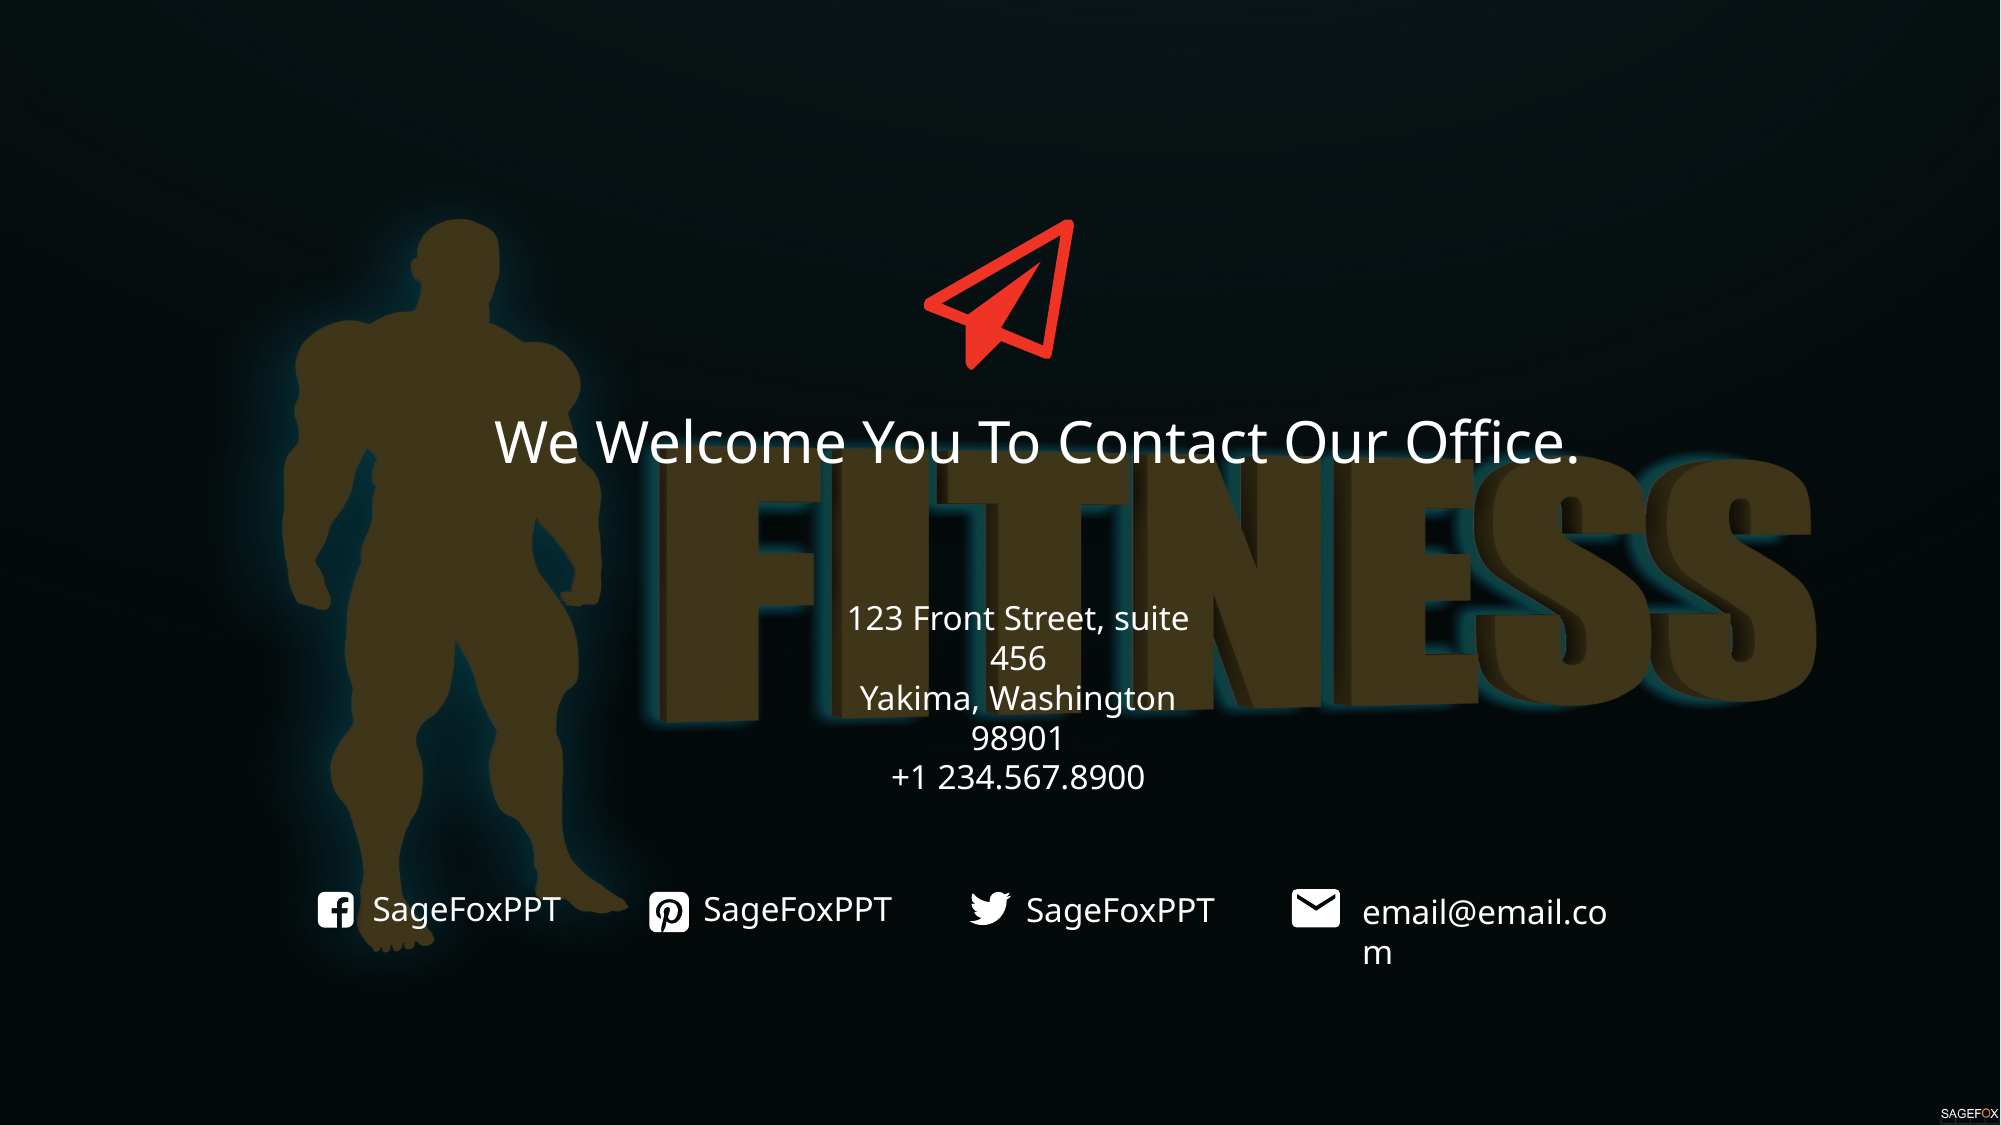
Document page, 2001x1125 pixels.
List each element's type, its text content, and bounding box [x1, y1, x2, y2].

text_box We Welcome You To Contact Our Office. [477, 398, 1598, 483]
text_box SageFoxPPT [688, 880, 929, 936]
text_box SageFoxPPT [357, 880, 598, 936]
text_box SageFoxPPT [1011, 881, 1252, 937]
text_box [923, 219, 1074, 370]
text_box email@email.com [1347, 884, 1649, 979]
text_box [969, 891, 1011, 926]
picture [0, 0, 2001, 1125]
text_box [1291, 889, 1340, 928]
text_box [649, 891, 688, 933]
text_box [317, 891, 354, 928]
text_box 123 Front Street, suite 456 Yakima, Washington 98901 +1 234.567.8900 [808, 589, 1229, 804]
